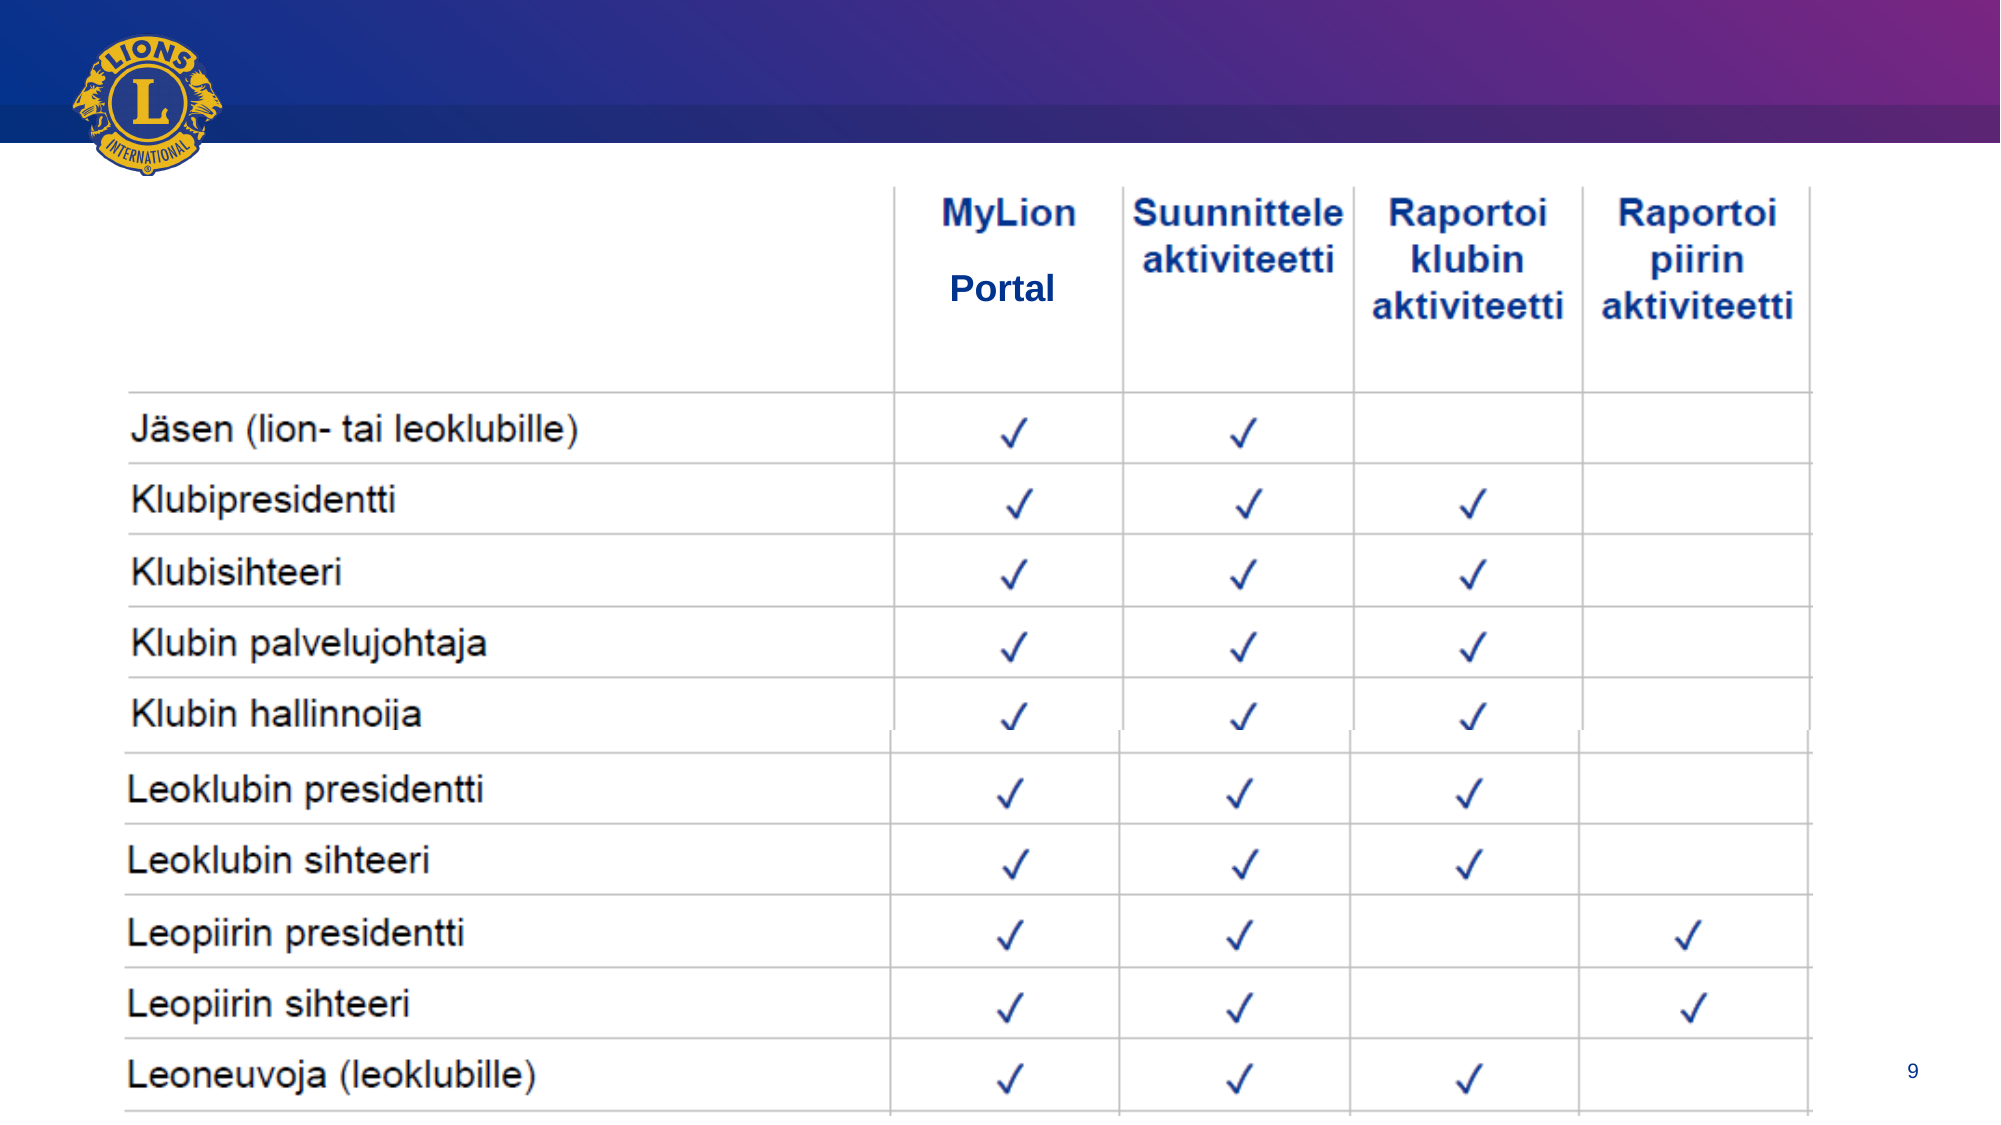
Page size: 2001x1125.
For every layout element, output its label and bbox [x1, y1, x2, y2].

picture [88, 176, 1813, 1116]
